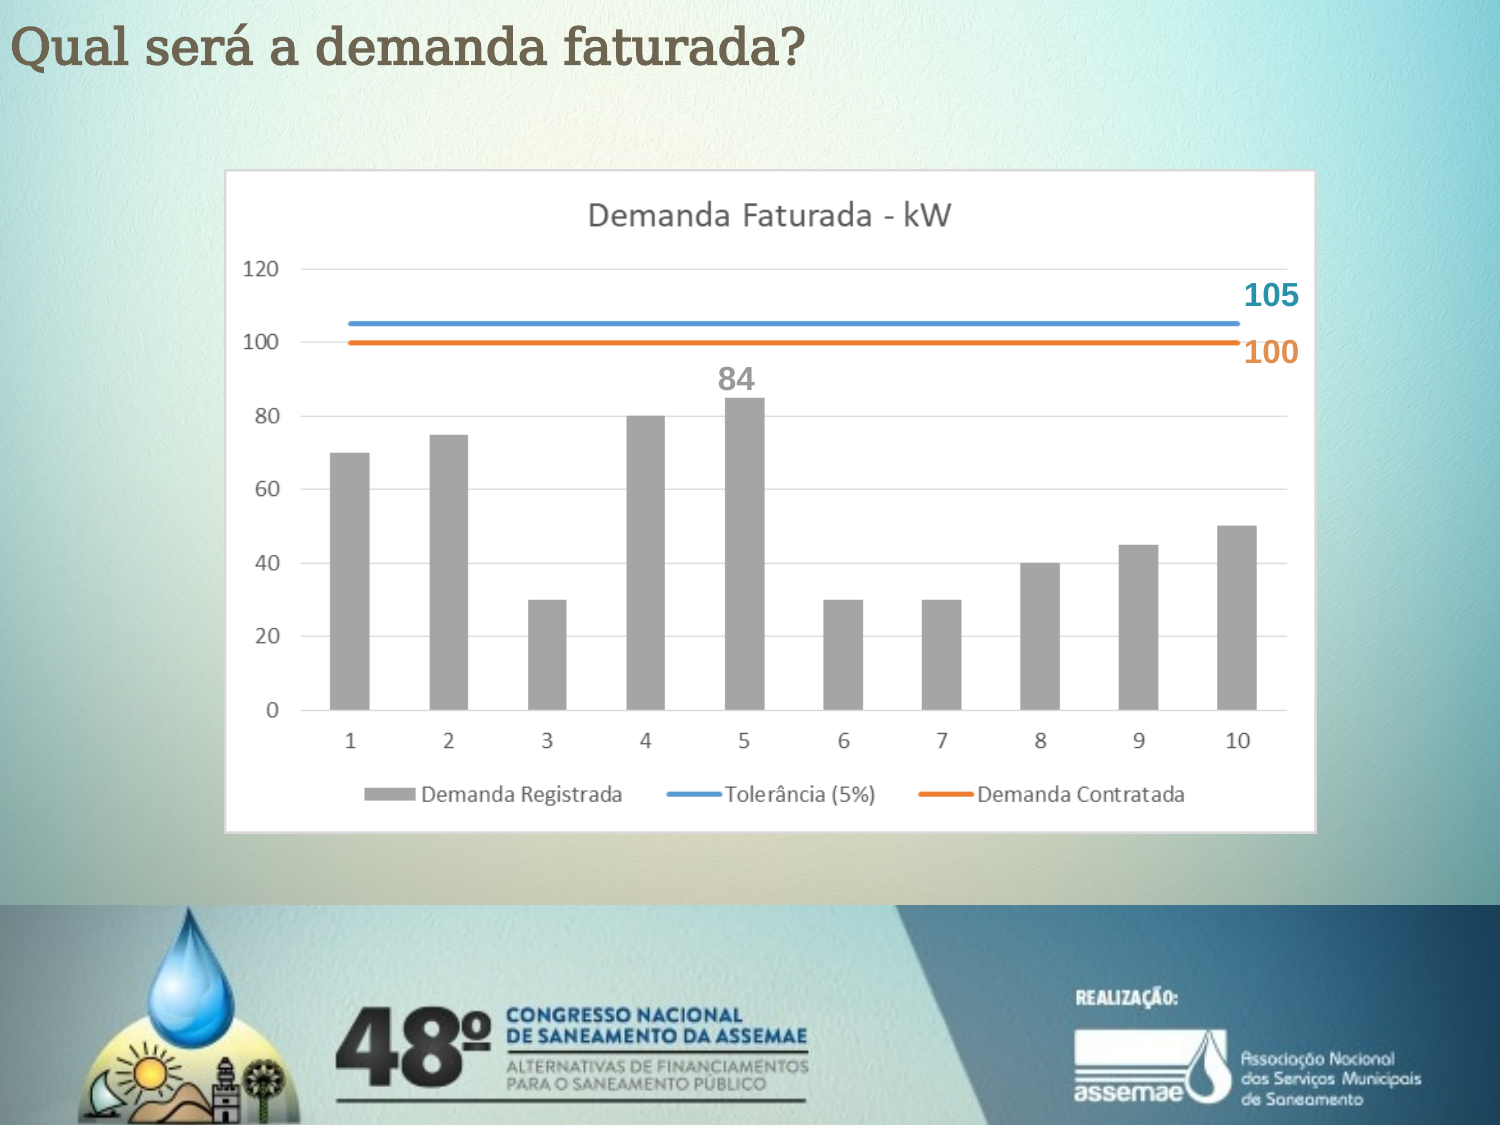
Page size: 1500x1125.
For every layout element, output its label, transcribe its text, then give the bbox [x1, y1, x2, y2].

picture [0, 0, 1500, 1125]
text_box Qual será a demanda faturada? [0, 6, 900, 82]
